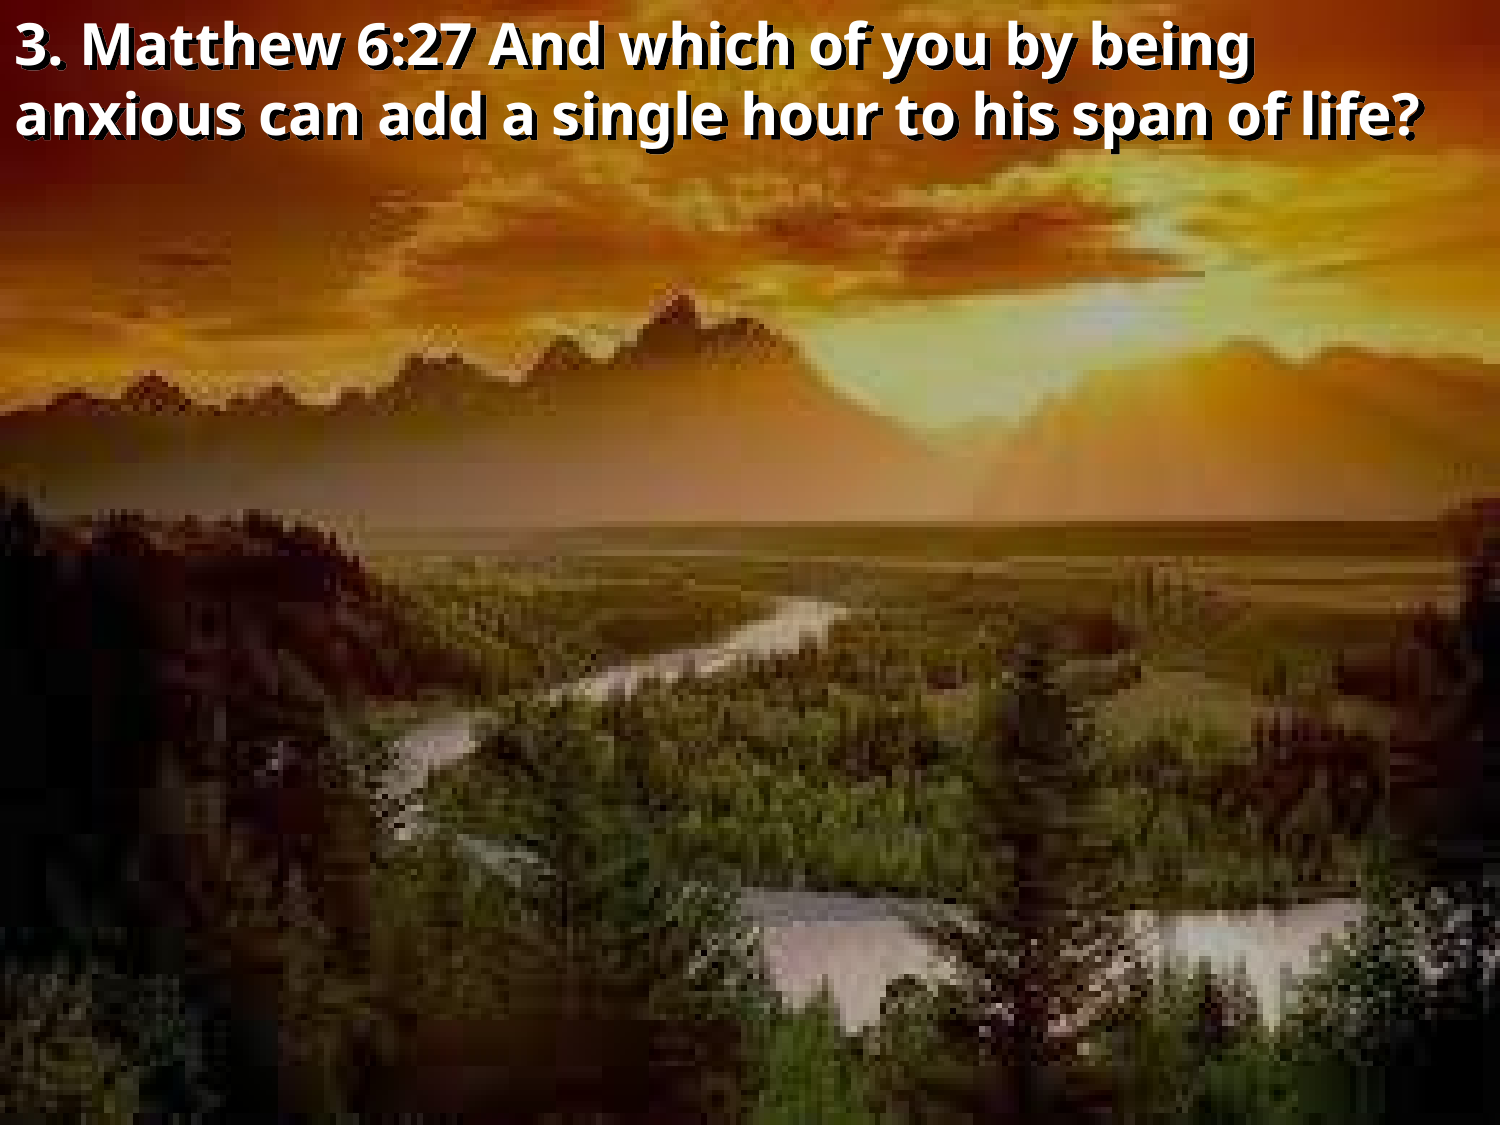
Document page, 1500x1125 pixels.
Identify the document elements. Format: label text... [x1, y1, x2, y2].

text_box 3. Matthew 6:27 And which of you by being anxious can add a single hour to his span of life? [0, 0, 1500, 155]
picture [0, 155, 1500, 1125]
